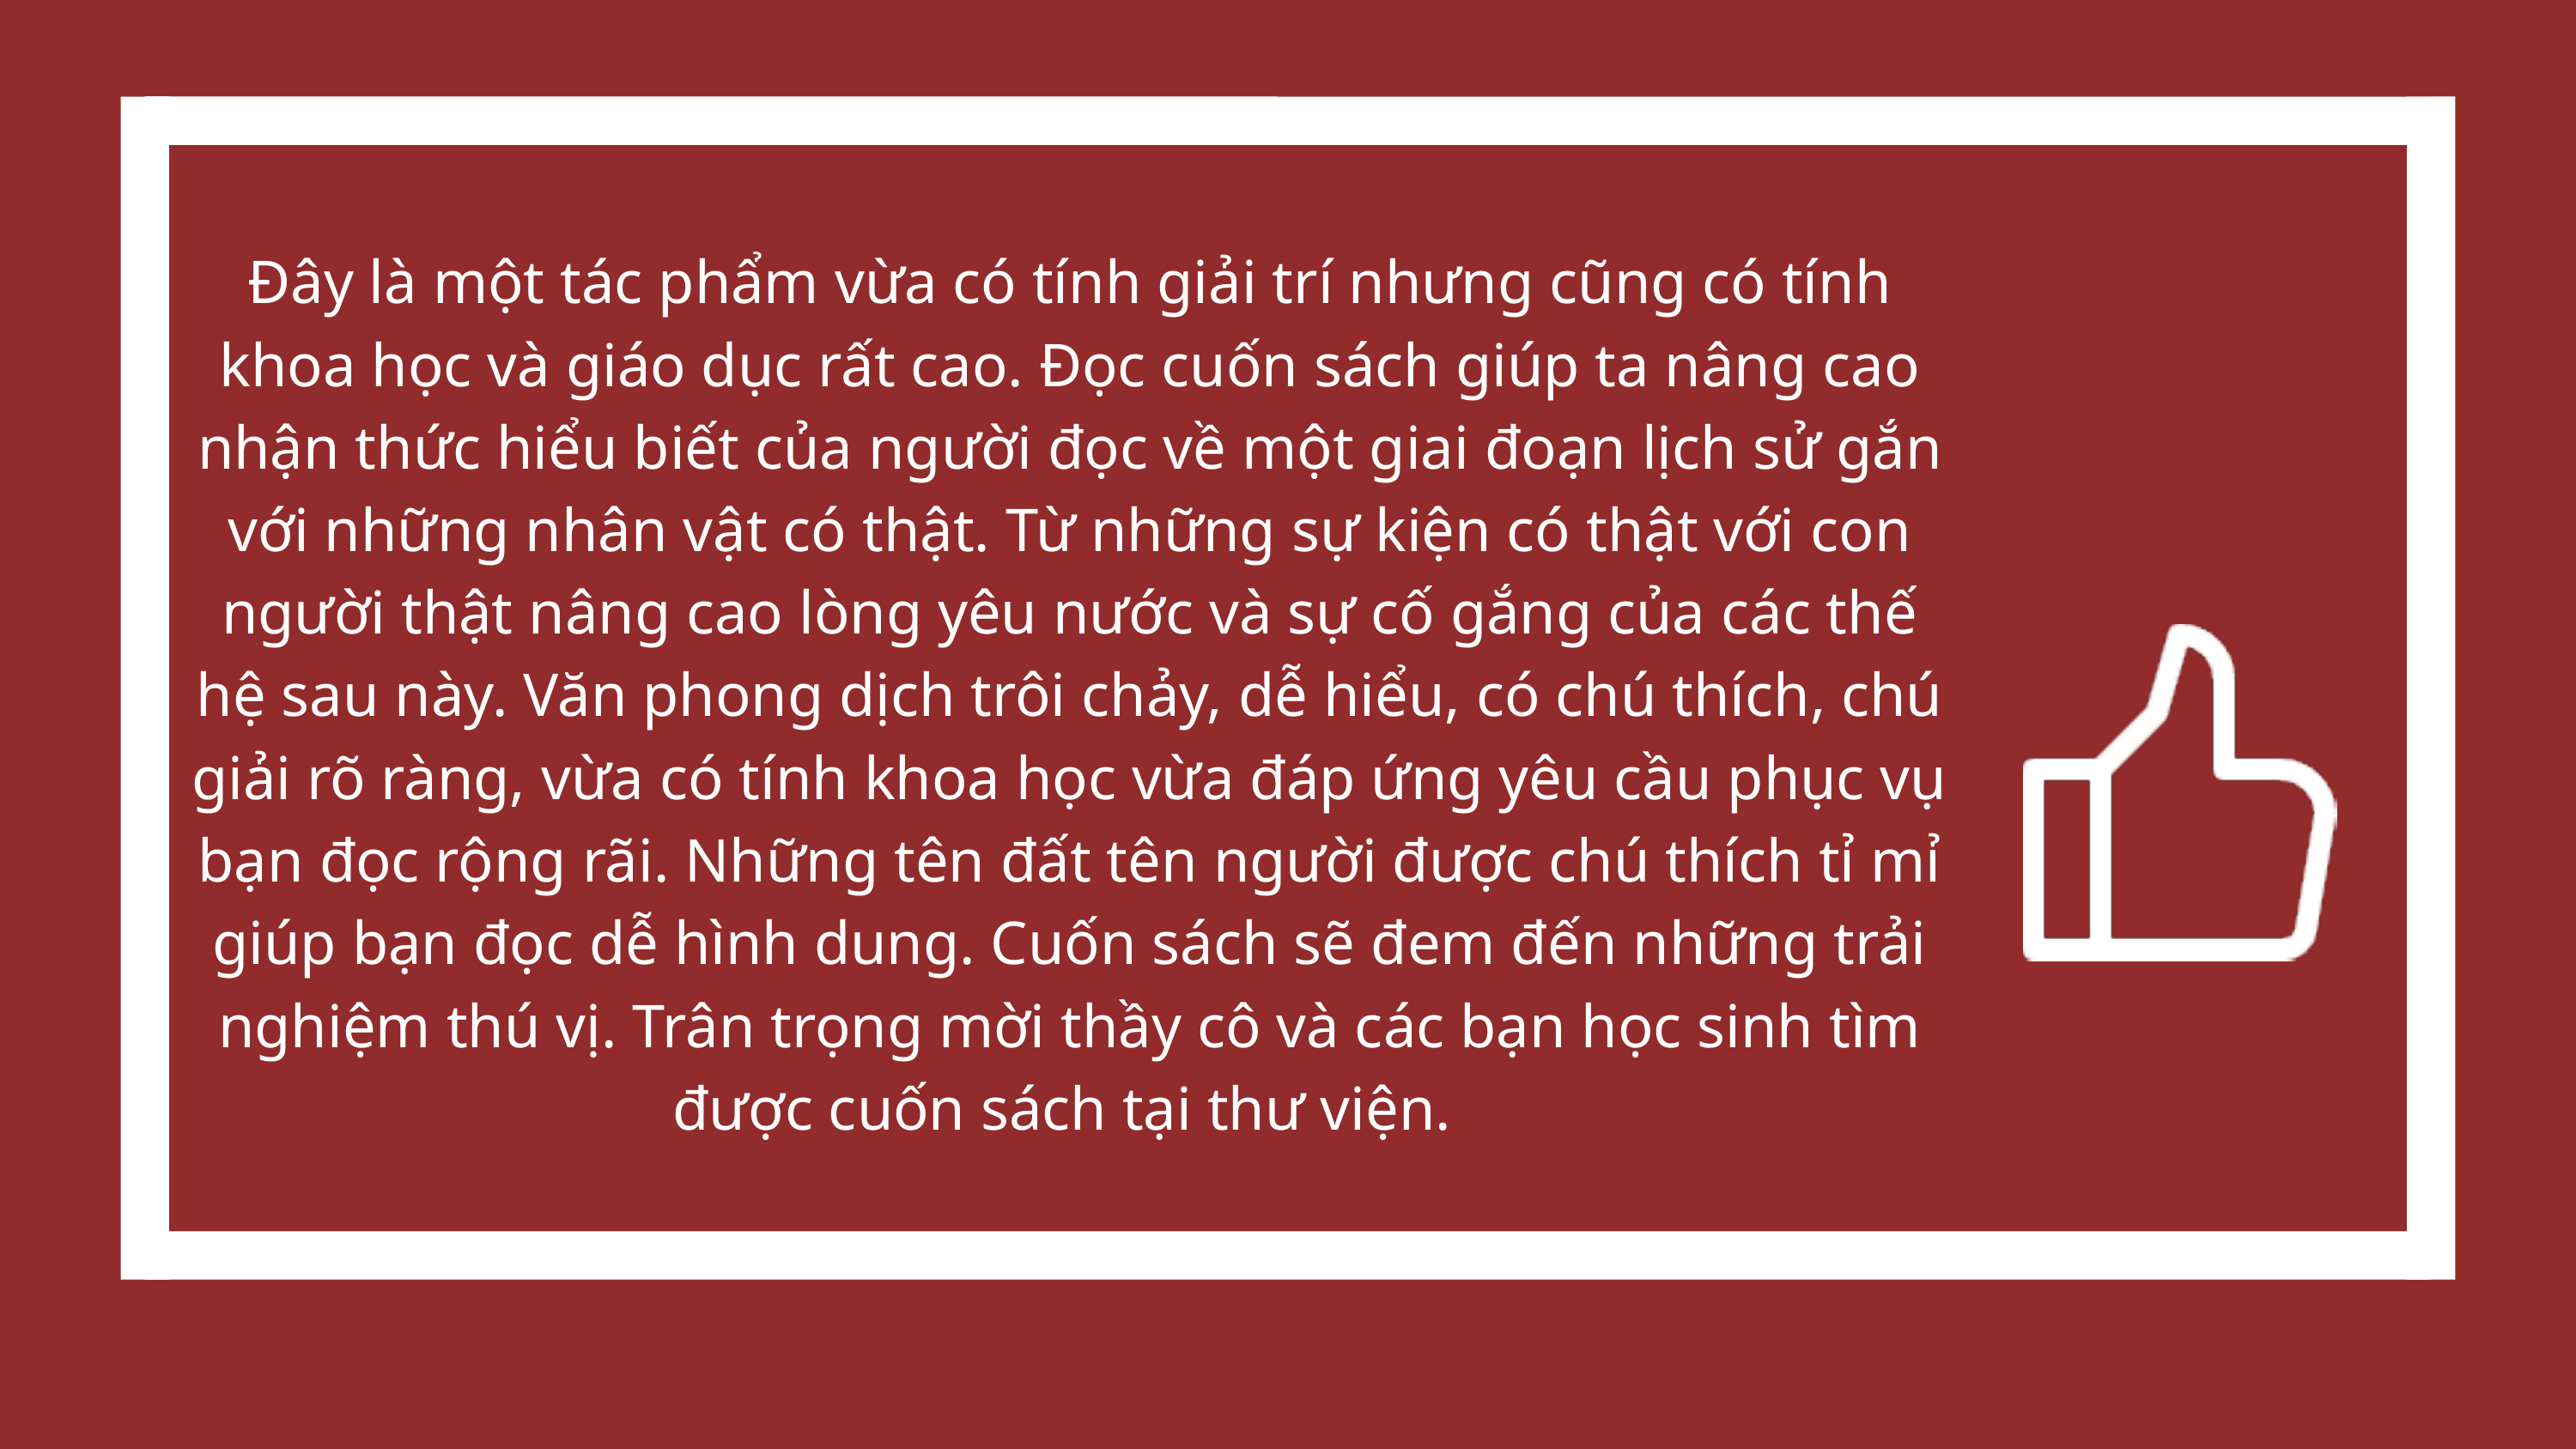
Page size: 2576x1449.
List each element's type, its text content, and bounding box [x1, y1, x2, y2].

text_box Đây là một tác phẩm vừa có tính giải trí nhưng cũng có tính khoa học và giáo dục rất cao. Đọc cuốn sách giúp ta nâng cao nhận thức hiểu biết của người đọc về một giai đoạn lịch sử gắn với những nhân vật có thật. Từ những sự kiện có thật với con người thật nâng cao lòng yêu nước và sự cố gắng của các thế hệ sau này. Văn phong dịch trôi chảy, dễ hiểu, có chú thích, chú giải rõ ràng, vừa có tính khoa học vừa đáp ứng yêu cầu phục vụ bạn đọc rộng rãi. Những tên đất tên người được chú thích tỉ mỉ giúp bạn đọc dễ hình dung. Cuốn sách sẽ đem đến những trải nghiệm thú vị. Trân trọng mời thầy cô và các bạn học sinh tìm được cuốn sách tại thư viện. [186, 233, 1954, 1272]
picture [2023, 624, 2337, 961]
